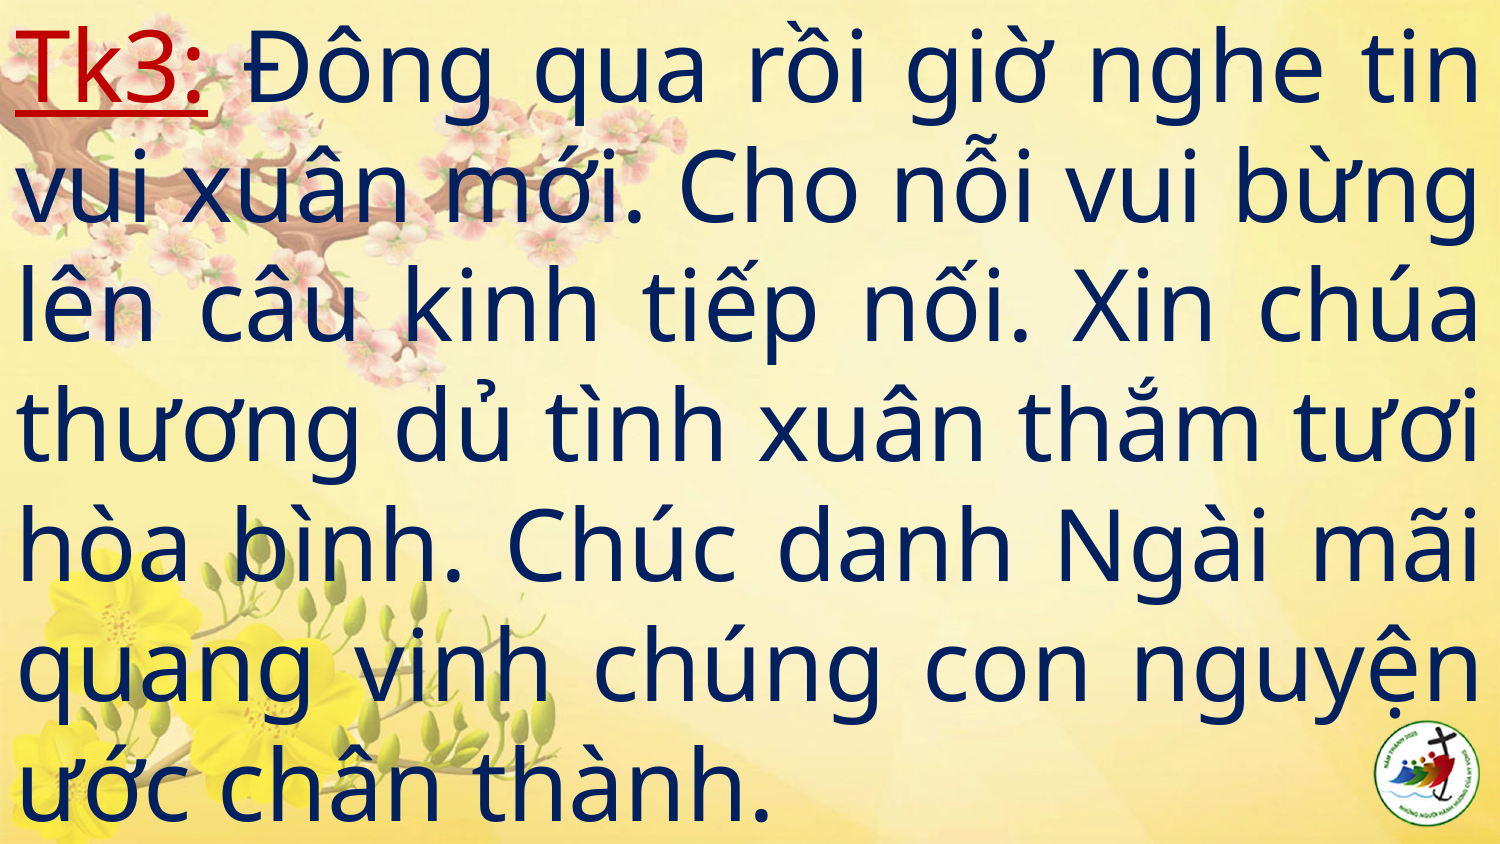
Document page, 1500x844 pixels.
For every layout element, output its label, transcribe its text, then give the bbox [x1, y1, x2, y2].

title Tk3: Đông qua rồi giờ nghe tin vui xuân mới. Cho nỗi vui bừng lên câu kinh tiếp nối. Xin chúa thương dủ tình xuân thắm tươi hòa bình. Chúc danh Ngài mãi quang vinh chúng con nguyện ước chân thành. [0, 0, 1500, 844]
